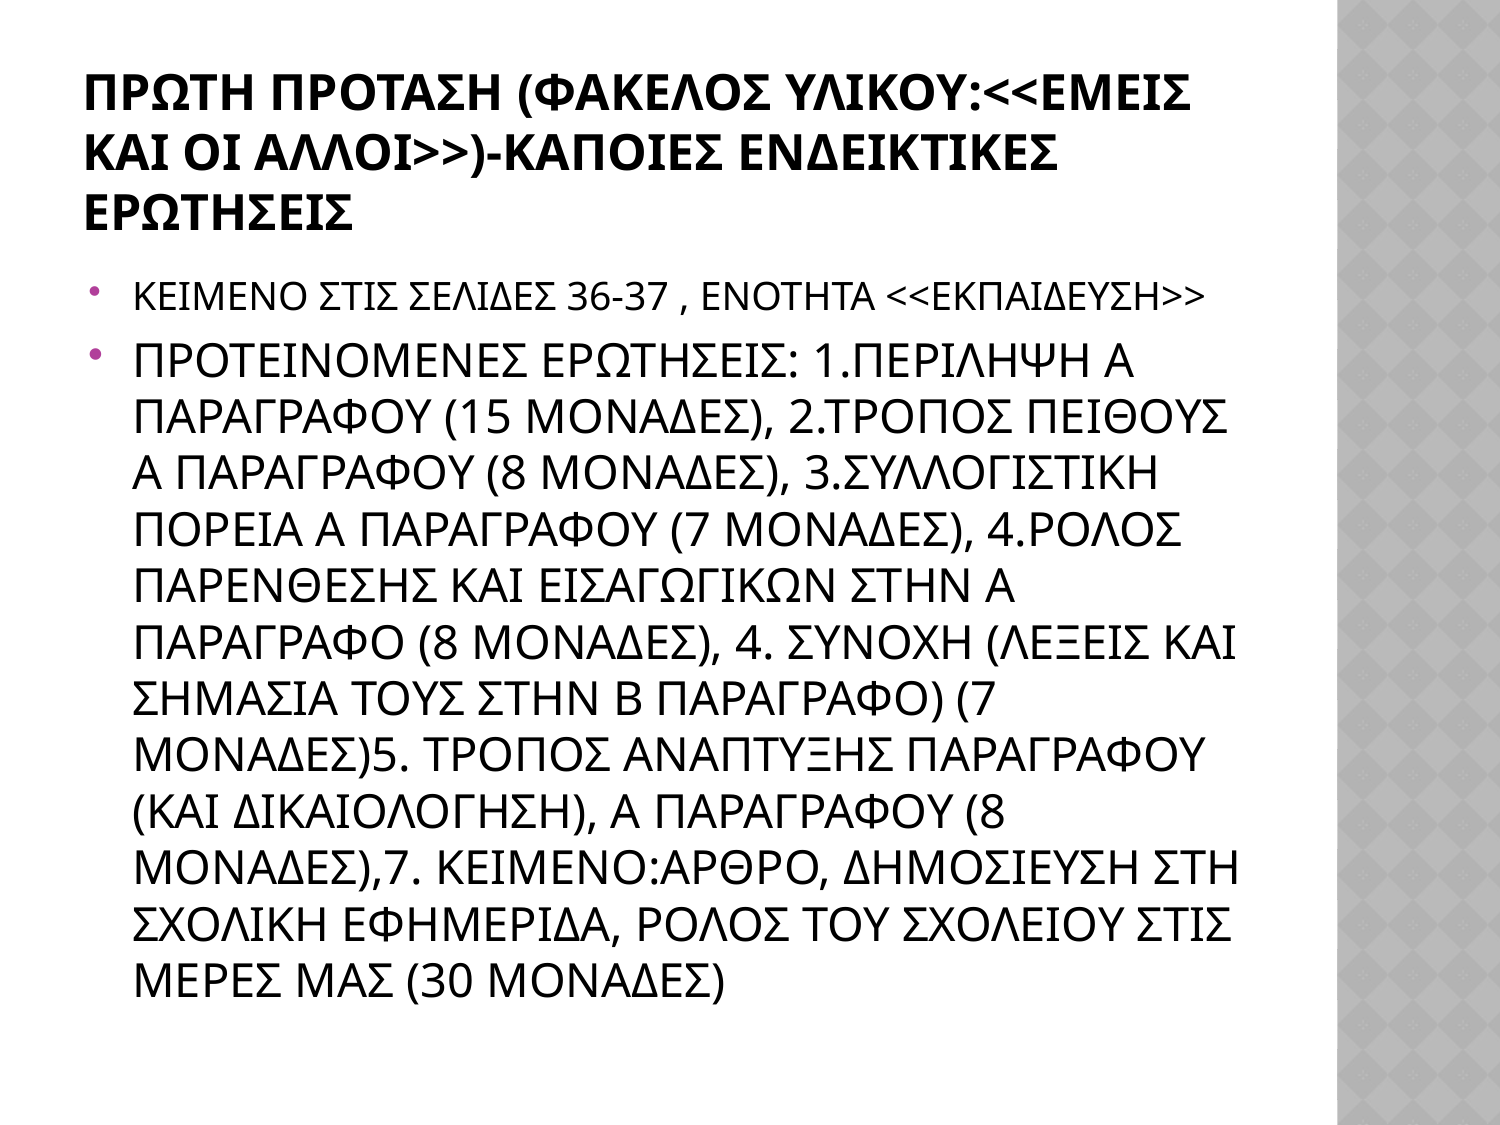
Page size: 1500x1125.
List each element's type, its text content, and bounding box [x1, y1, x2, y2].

title ΠΡΩΤΗ ΠΡΟΤΑΣΗ (ΦΑΚΕΛΟΣ ΥΛΙΚΟΥ:<<ΕΜΕΙΣ ΚΑΙ ΟΙ ΑΛΛΟΙ>>)-ΚΑΠΟΙΕΣ ΕΝΔΕΙΚΤΙΚΕΣ ΕΡΩΤΗΣΕΙΣ [75, 52, 1263, 240]
list ΚΕΙΜΕΝΟ ΣΤΙΣ ΣΕΛΙΔΕΣ 36-37 , ΕΝΟΤΗΤΑ <<ΕΚΠΑΙΔΕΥΣΗ>> ΠΡΟΤΕΙΝΟΜΕΝΕΣ ΕΡΩΤΗΣΕΙΣ: 1.ΠΕΡΙΛΗΨΗ Α ΠΑΡΑΓΡΑΦΟΥ (15 ΜΟΝΑΔΕΣ), 2.ΤΡΟΠΟΣ ΠΕΙΘΟΥΣ Α ΠΑΡΑΓΡΑΦΟΥ (8 ΜΟΝΑΔΕΣ), 3.ΣΥΛΛΟΓΙΣΤΙΚΗ ΠΟΡΕΙΑ Α ΠΑΡΑΓΡΑΦΟΥ (7 ΜΟΝΑΔΕΣ), 4.ΡΟΛΟΣ ΠΑΡΕΝΘΕΣΗΣ ΚΑΙ ΕΙΣΑΓΩΓΙΚΩΝ ΣΤΗΝ Α ΠΑΡΑΓΡΑΦΟ (8 ΜΟΝΑΔΕΣ), 4. ΣΥΝΟΧΗ (ΛΕΞΕΙΣ ΚΑΙ ΣΗΜΑΣΙΑ ΤΟΥΣ ΣΤΗΝ Β ΠΑΡΑΓΡΑΦΟ) (7 ΜΟΝΑΔΕΣ)5. ΤΡΟΠΟΣ ΑΝΑΠΤΥΞΗΣ ΠΑΡΑΓΡΑΦΟΥ (ΚΑΙ ΔΙΚΑΙΟΛΟΓΗΣΗ), Α ΠΑΡΑΓΡΑΦΟΥ (8 ΜΟΝΑΔΕΣ),7. ΚΕΙΜΕΝΟ:ΑΡΘΡΟ, ΔΗΜΟΣΙΕΥΣΗ ΣΤΗ ΣΧΟΛΙΚΗ ΕΦΗΜΕΡΙΔΑ, ΡΟΛΟΣ ΤΟΥ ΣΧΟΛΕΙΟΥ ΣΤΙΣ ΜΕΡΕΣ ΜΑΣ (30 ΜΟΝΑΔΕΣ) [75, 264, 1263, 1059]
